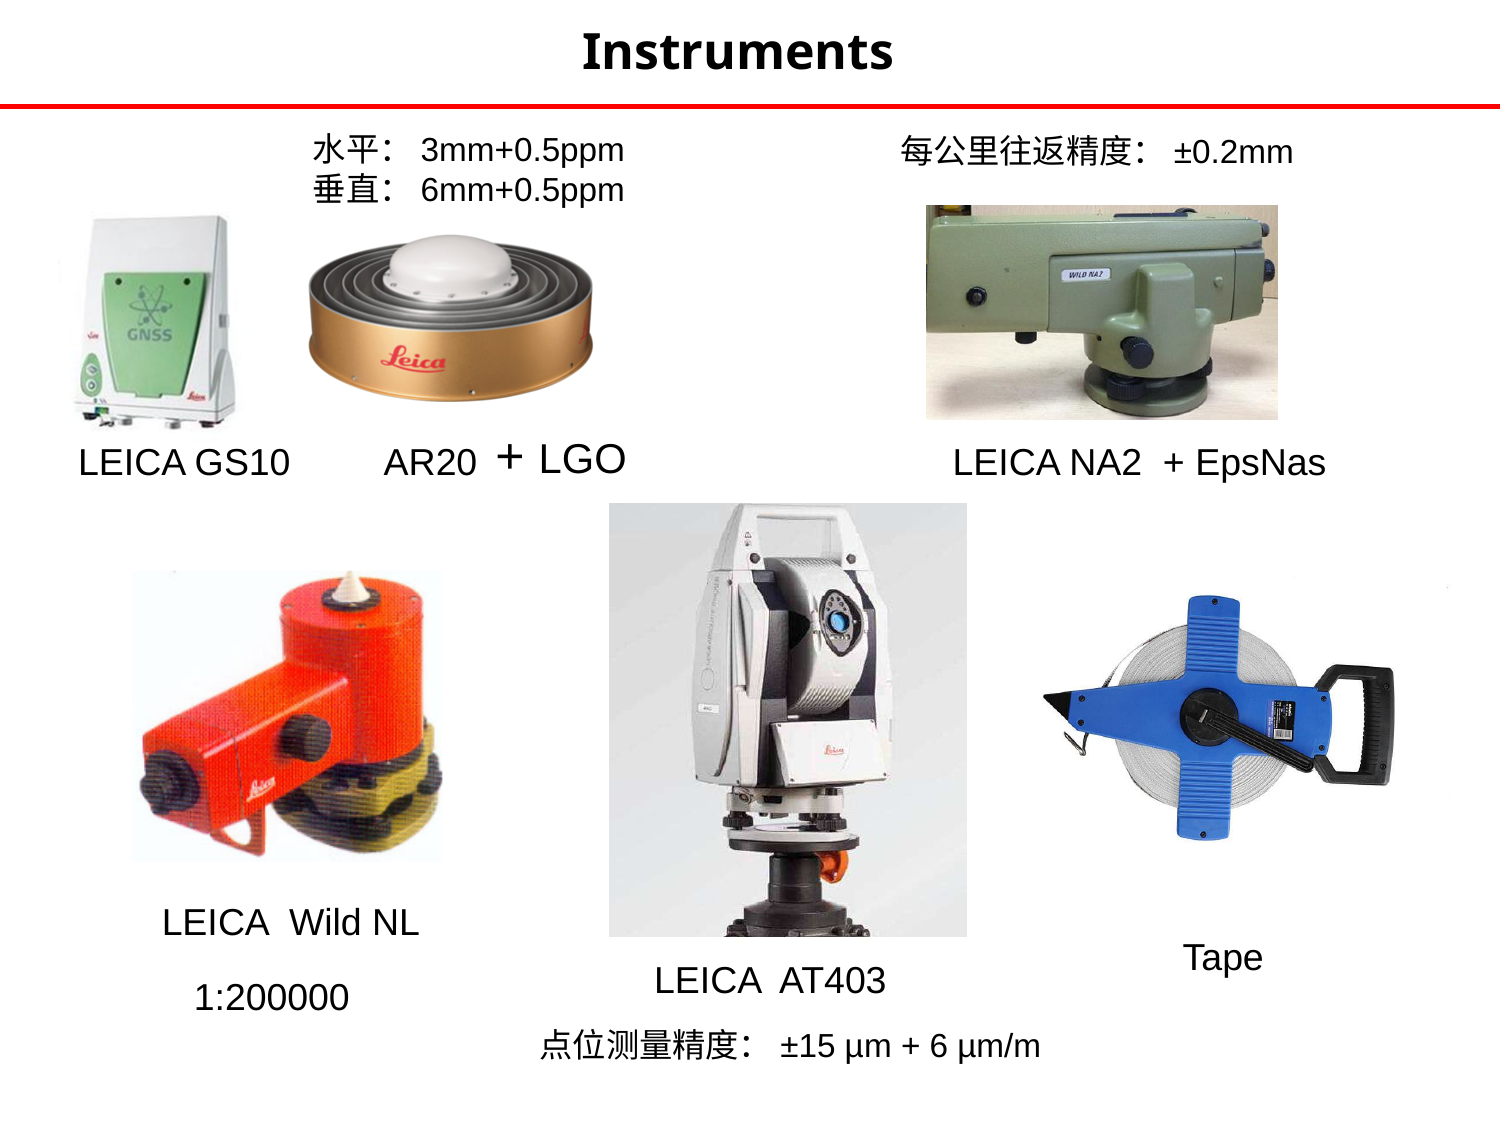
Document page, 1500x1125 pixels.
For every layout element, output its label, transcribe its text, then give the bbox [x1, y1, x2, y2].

picture [1019, 573, 1454, 863]
picture [294, 228, 610, 406]
text_box 点位测量精度：±15 µm + 6 µm/m [524, 1016, 1063, 1072]
text_box + LGO [480, 415, 642, 491]
text_box LEICA GS10 [63, 430, 306, 491]
picture [609, 503, 967, 943]
text_box AR20 [369, 430, 480, 491]
picture [131, 557, 455, 863]
text_box LEICA AT403 [639, 951, 902, 1009]
text_box LEICA Wild NL [147, 890, 435, 951]
picture [58, 204, 257, 447]
text_box LEICA NA2 + EpsNas [937, 430, 1342, 491]
text_box 1:200000 [179, 966, 365, 1026]
list Instruments [140, 11, 1336, 94]
text_box 每公里往返精度：±0.2mm [885, 123, 1365, 178]
picture [926, 204, 1278, 420]
text_box Tape [1167, 925, 1279, 986]
text_box 水平：3mm+0.5ppm 垂直：6mm+0.5ppm [298, 121, 640, 216]
